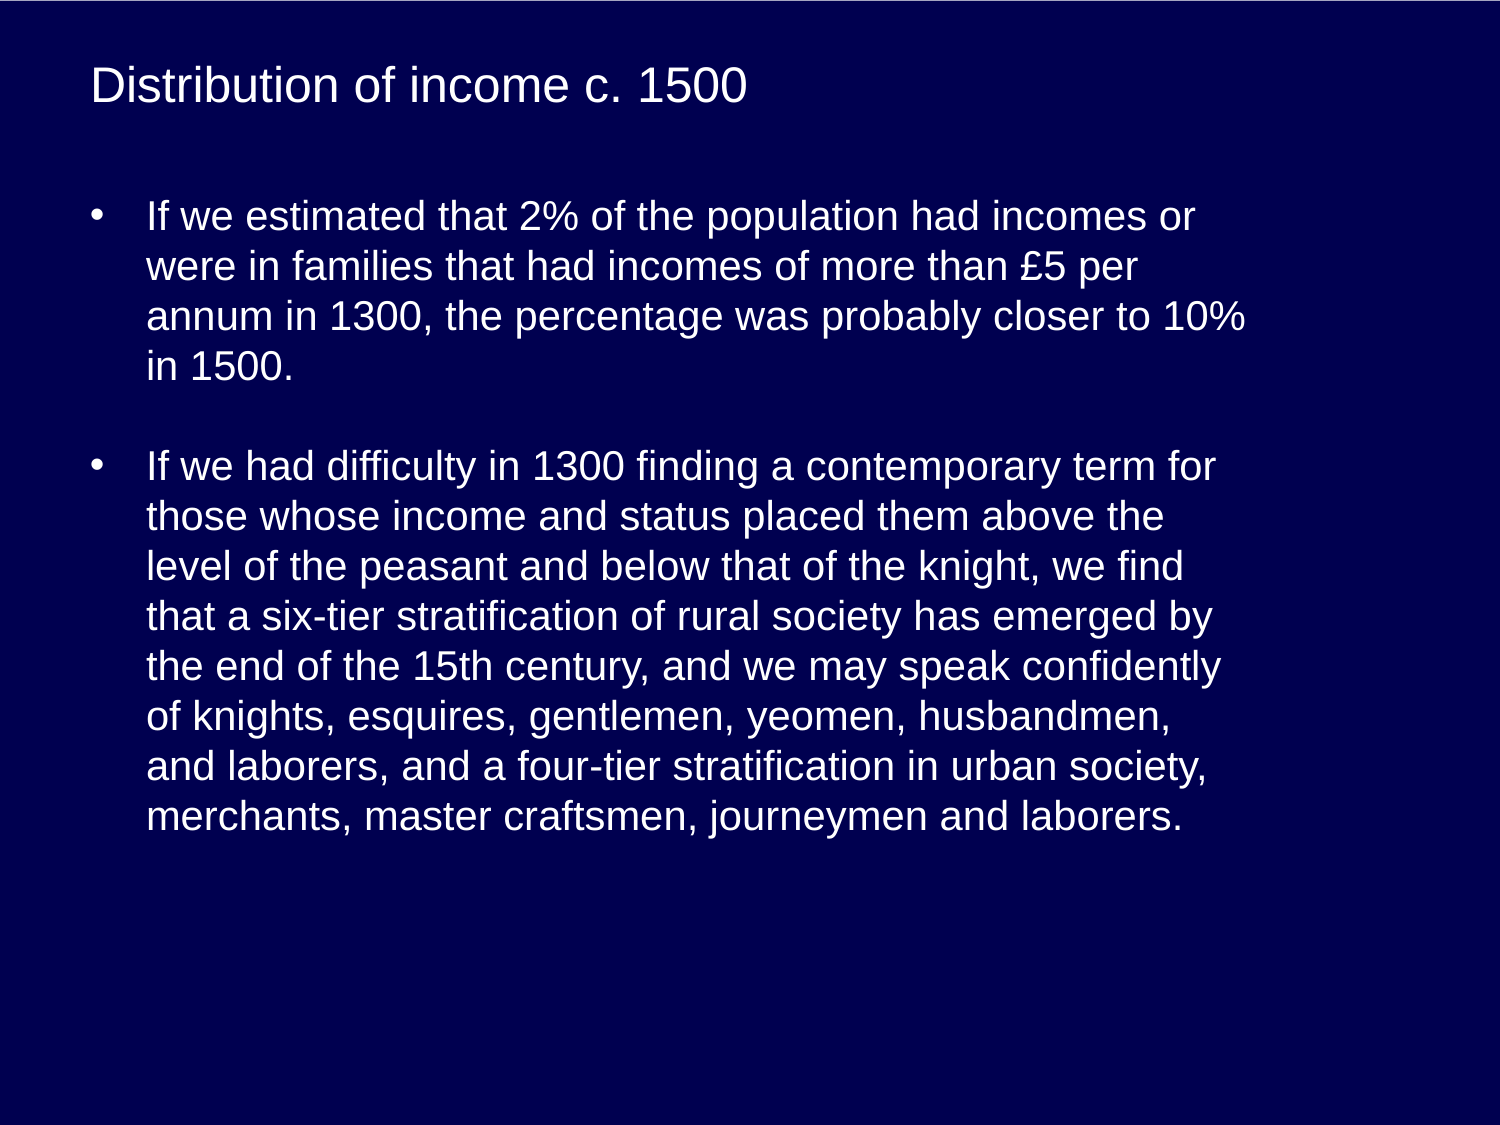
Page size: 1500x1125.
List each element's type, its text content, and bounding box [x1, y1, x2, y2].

text_box If we estimated that 2% of the population had incomes or were in families that had incomes of more than £5 per annum in 1300, the percentage was probably closer to 10% in 1500. If we had difficulty in 1300 finding a contemporary term for those whose income and status placed them above the level of the peasant and below that of the knight, we find that a six-tier stratification of rural society has emerged by the end of the 15th century, and we may speak confidently of knights, esquires, gentlemen, yeomen, husbandmen, and laborers, and a four-tier stratification in urban society, merchants, master craftsmen, journeymen and laborers. [75, 181, 1262, 847]
title Distribution of income c. 1500 [75, 45, 1425, 123]
